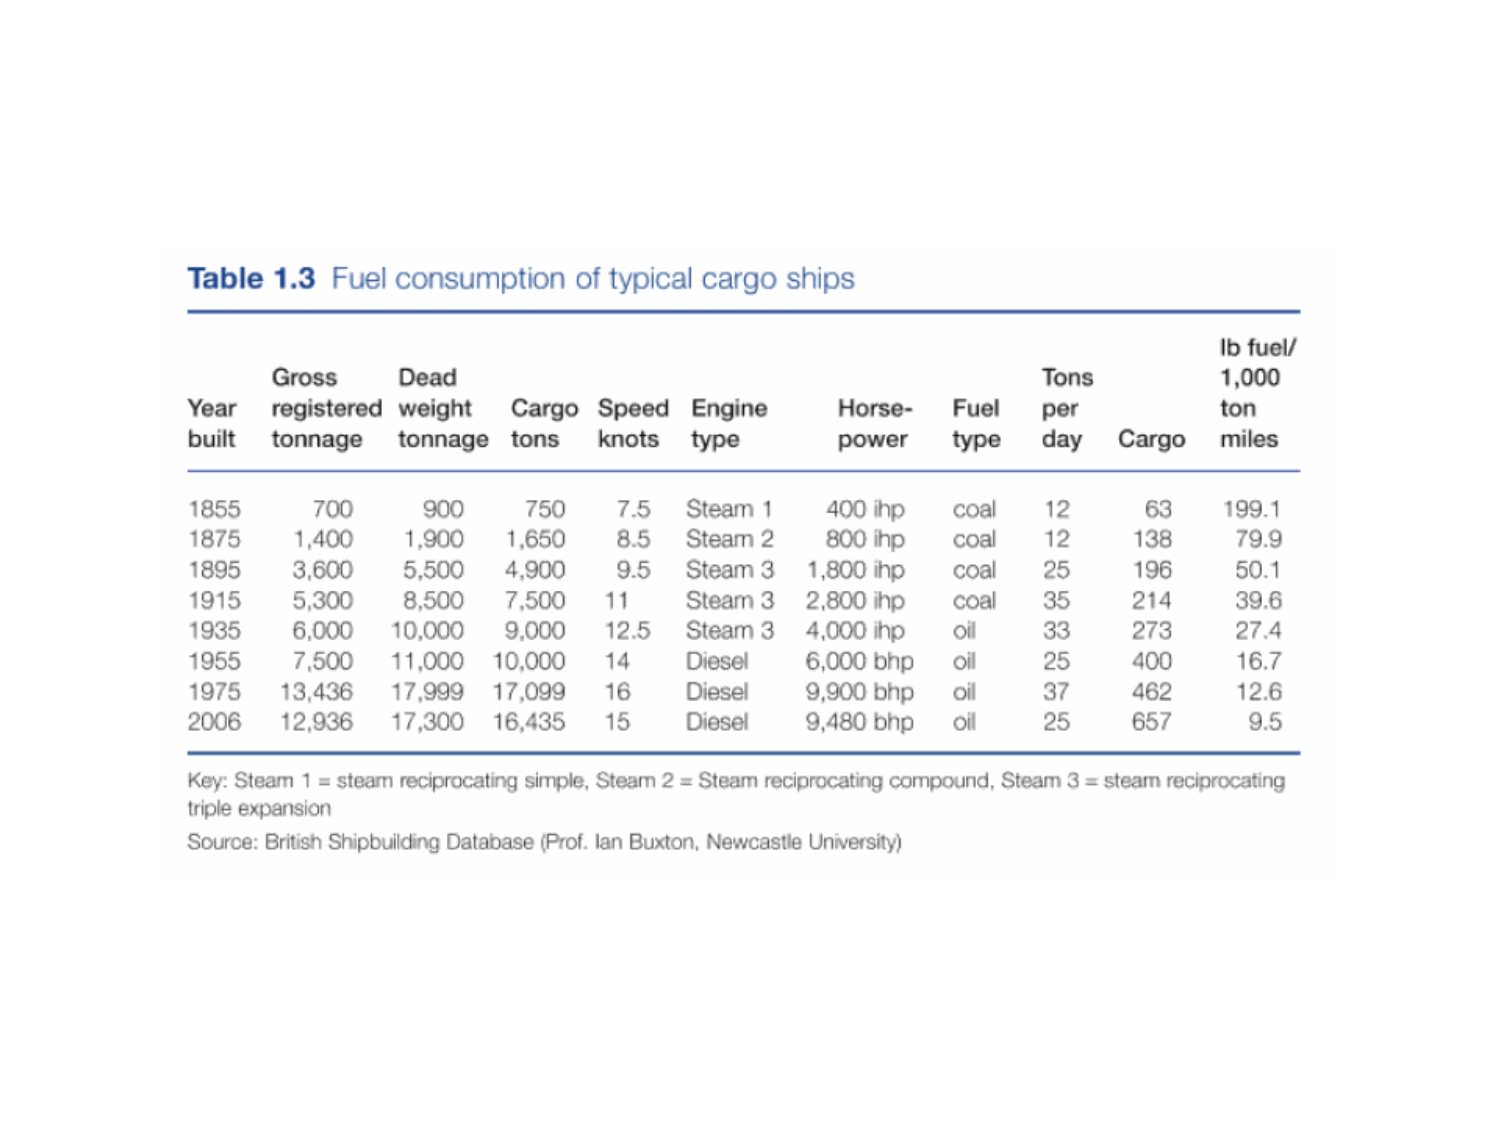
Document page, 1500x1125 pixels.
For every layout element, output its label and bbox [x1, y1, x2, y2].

picture [162, 247, 1337, 878]
